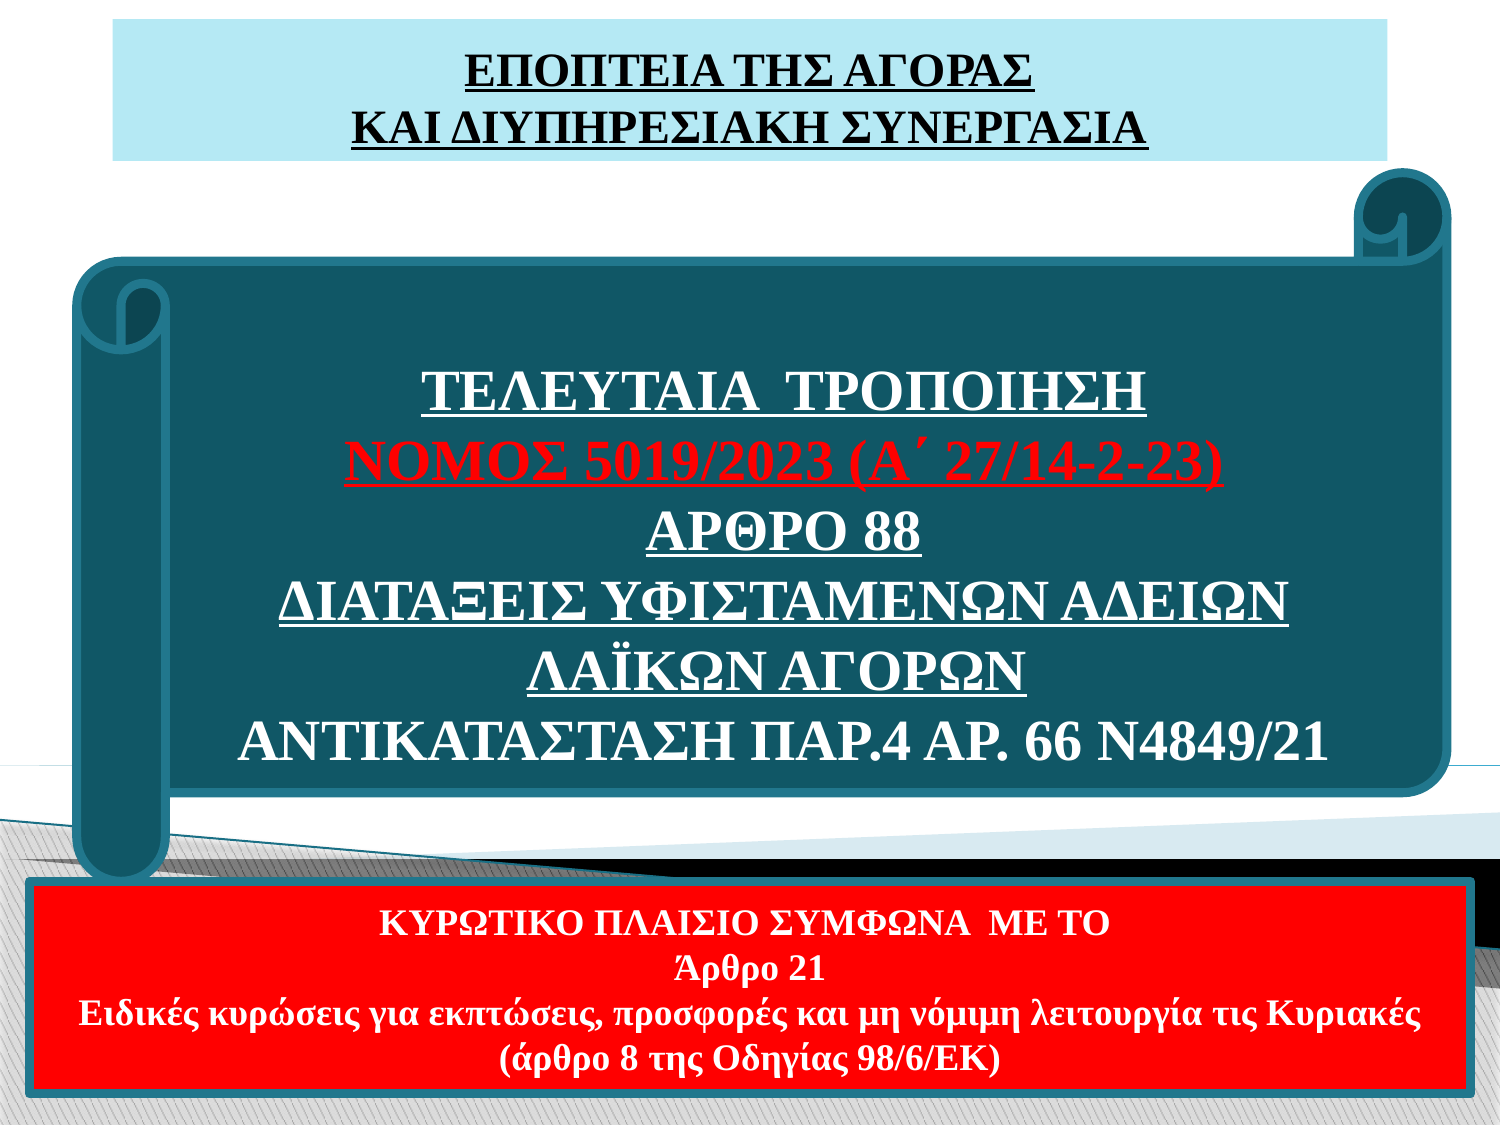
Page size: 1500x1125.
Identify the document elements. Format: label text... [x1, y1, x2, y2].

picture [5, 859, 80, 865]
text_box ΤΕΛΕΥΤΑΙΑ ΤΡΟΠΟΙΗΣΗ ΝΟΜΟΣ 5019/2023 (Α΄ 27/14-2-23) ΑΡΘΡΟ 88 ΔΙΑΤΑΞΕΙΣ ΥΦΙΣΤΑΜΕΝΩΝ ΑΔΕΙΩΝ ΛΑΪΚΩΝ ΑΓΟΡΩΝ ΑΝΤΙΚΑΤΑΣΤΑΣΗ ΠΑΡ.4 ΑΡ. 66 Ν4849/21 [72, 168, 1452, 877]
title ΕΠΟΠΤΕΙΑ ΤΗΣ ΑΓΟΡΑΣ ΚΑΙ ΔΙΥΠΗΡΕΣΙΑΚΗ ΣΥΝΕΡΓΑΣΙΑ [112, 19, 1388, 161]
text_box ΚΥΡΩΤΙΚΟ ΠΛΑΙΣΙΟ ΣΥΜΦΩΝΑ ΜΕ ΤΟ Άρθρο 21 Ειδικές κυρώσεις για εκπτώσεις, προσφορές και μη νόμιμη λειτουργία τις Κυριακές (άρθρο 8 της Οδηγίας 98/6/ΕΚ) [25, 877, 1475, 1098]
picture [157, 859, 638, 877]
picture [1475, 949, 1500, 989]
